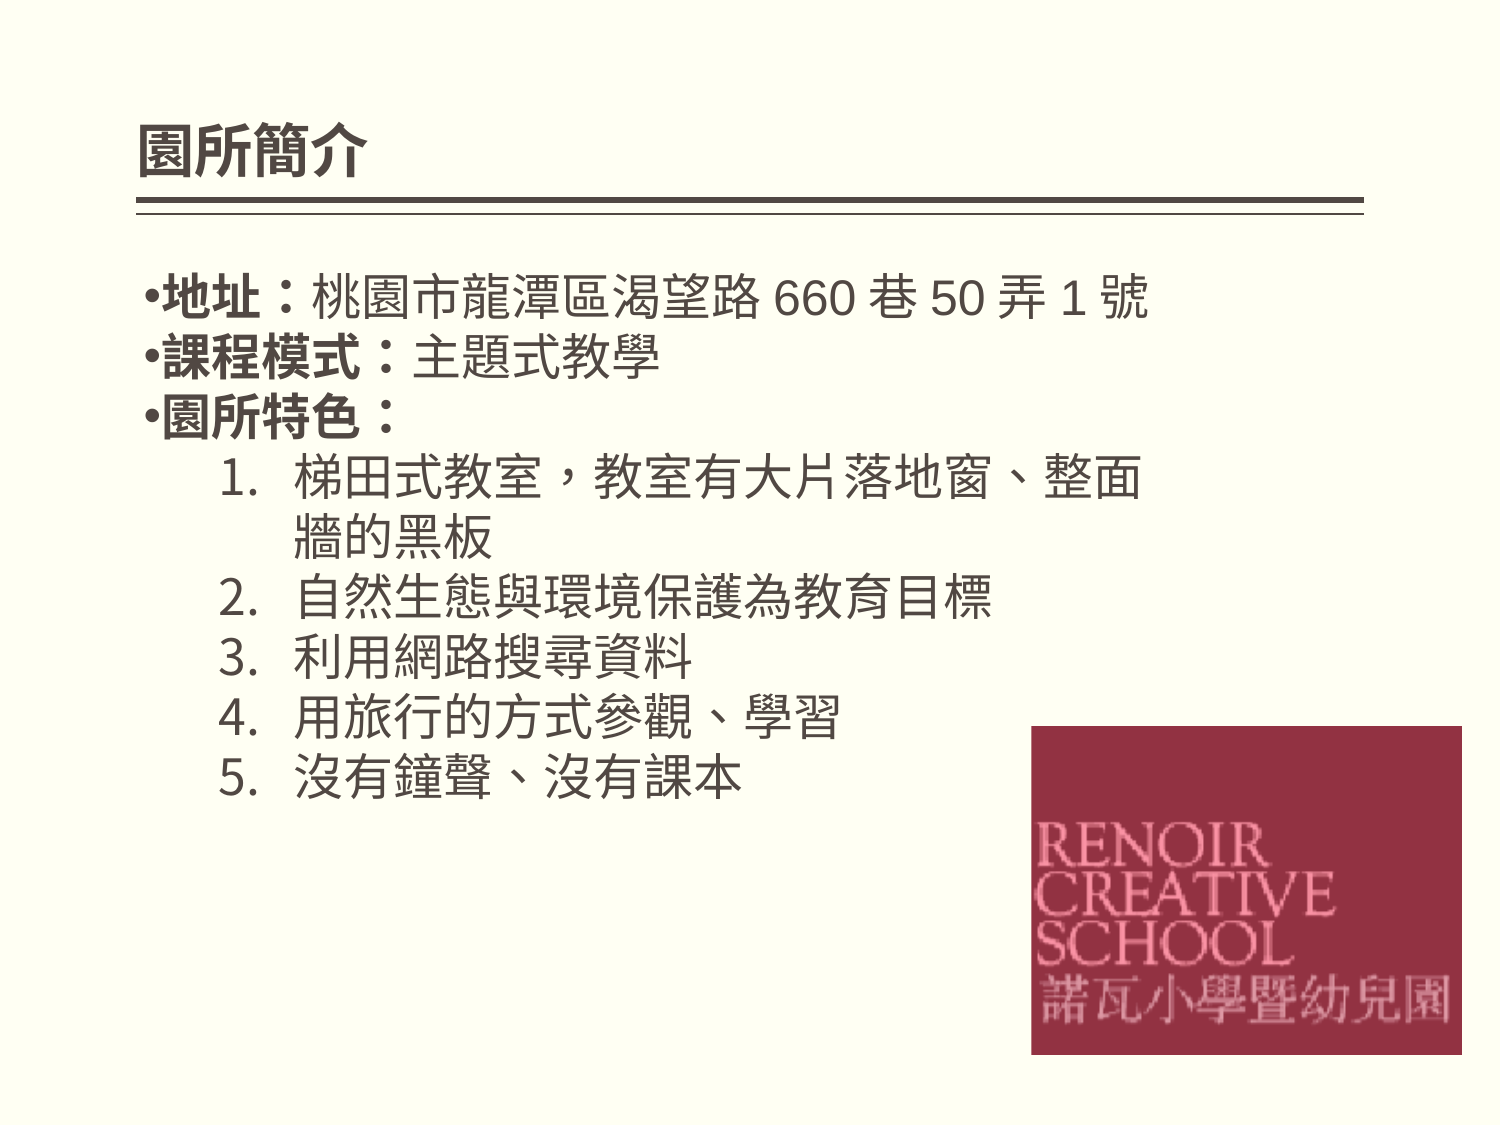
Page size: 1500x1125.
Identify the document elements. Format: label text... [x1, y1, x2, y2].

picture [1031, 726, 1462, 1055]
text_box 地址：桃園市龍潭區渴望路660巷50弄1號 課程模式：主題式教學 園所特色： 梯田式教室，教室有大片落地窗、整面牆的黑板 自然生態與環境保護為教育目標 利用網路搜尋資料 用旅行的方式參觀、學習 沒有鐘聲、沒有課本 [128, 257, 1207, 933]
title 園所簡介 [135, 12, 1364, 193]
